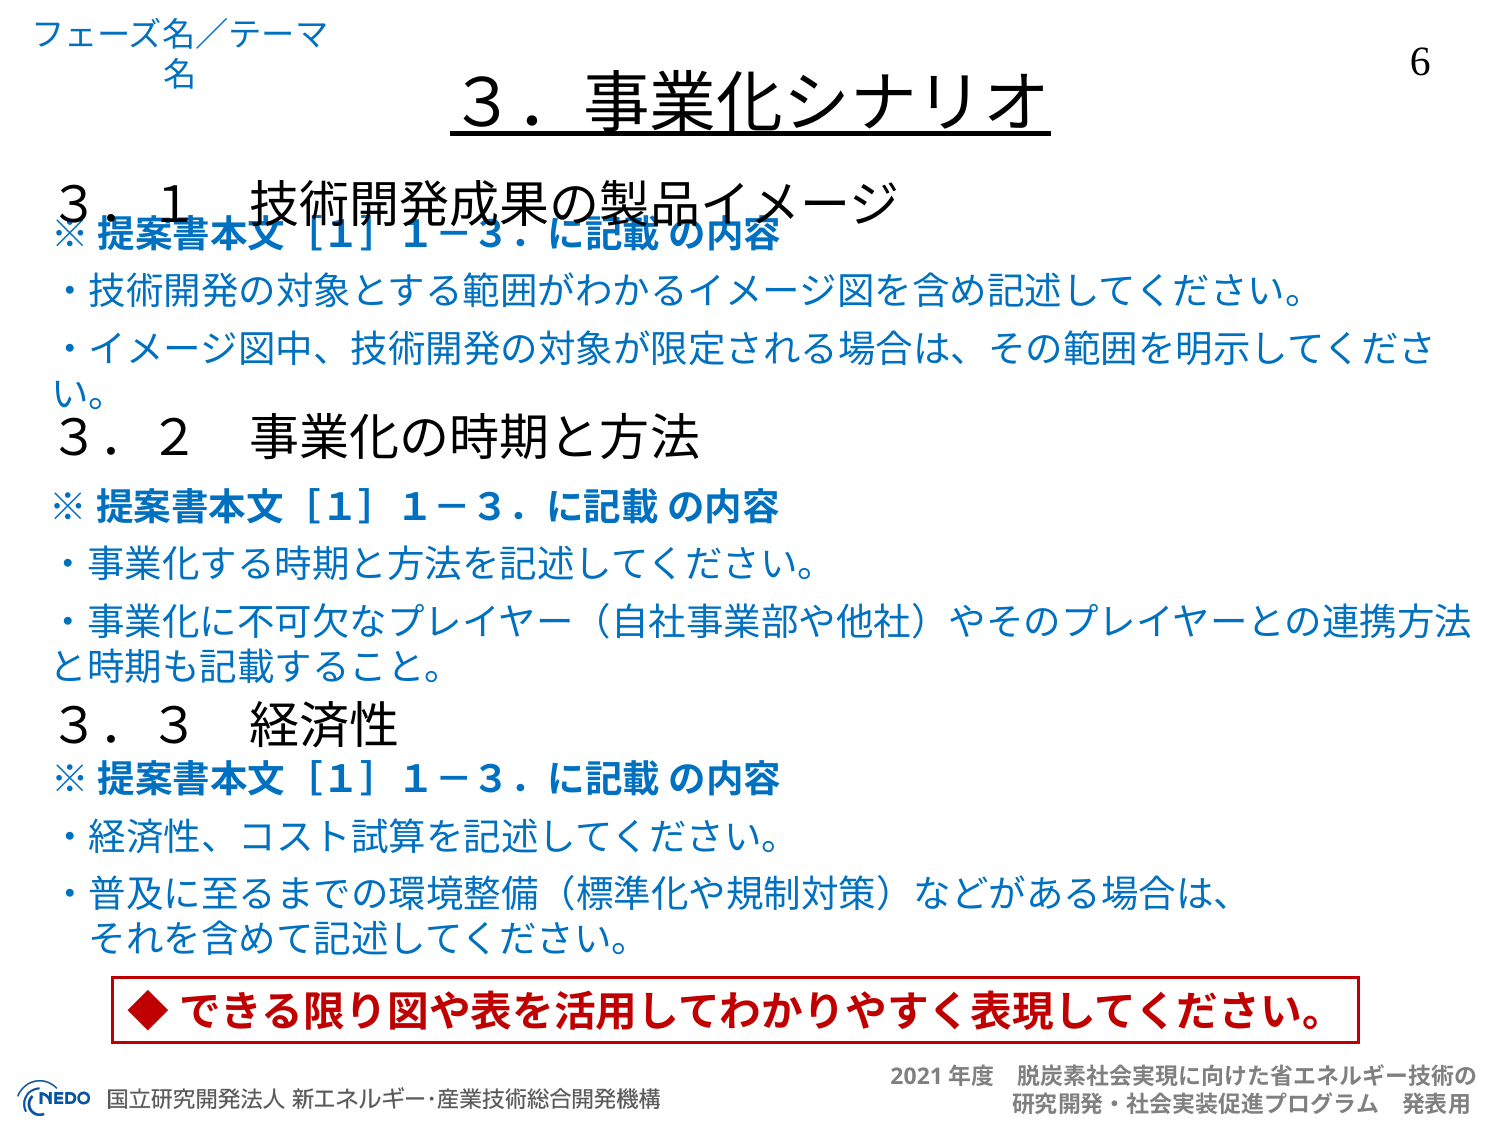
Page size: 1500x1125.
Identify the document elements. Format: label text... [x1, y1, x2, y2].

text_box ３．２ 事業化の時期と方法 [35, 397, 1197, 473]
text_box ※提案書本文［１］１－３．に記載 の内容 ・経済性、コスト試算を記述してください。 ・普及に至るまでの環境整備（標準化や規制対策）などがある場合は、 それを含めて記述してください。 [36, 747, 1360, 968]
text_box ３．３ 経済性 [35, 685, 1197, 761]
text_box ※提案書本文［１］１－３．に記載 の内容 ・技術開発の対象とする範囲がわかるイメージ図を含め記述してください。 ・イメージ図中、技術開発の対象が限定される場合は、その範囲を明示してください。 [36, 202, 1500, 422]
text_box ◆できる限り図や表を活用してわかりやすく表現してください。 [112, 977, 1359, 1043]
text_box ※提案書本文［１］１－３．に記載 の内容 ・事業化する時期と方法を記述してください。 ・事業化に不可欠なプレイヤー（自社事業部や他社）やそのプレイヤーとの連携方法と時期も記載すること。 [35, 475, 1499, 696]
text_box ３．１ 技術開発成果の製品イメージ [35, 165, 1197, 240]
text_box ３．事業化シナリオ [112, 52, 1388, 158]
picture [17, 1080, 90, 1116]
